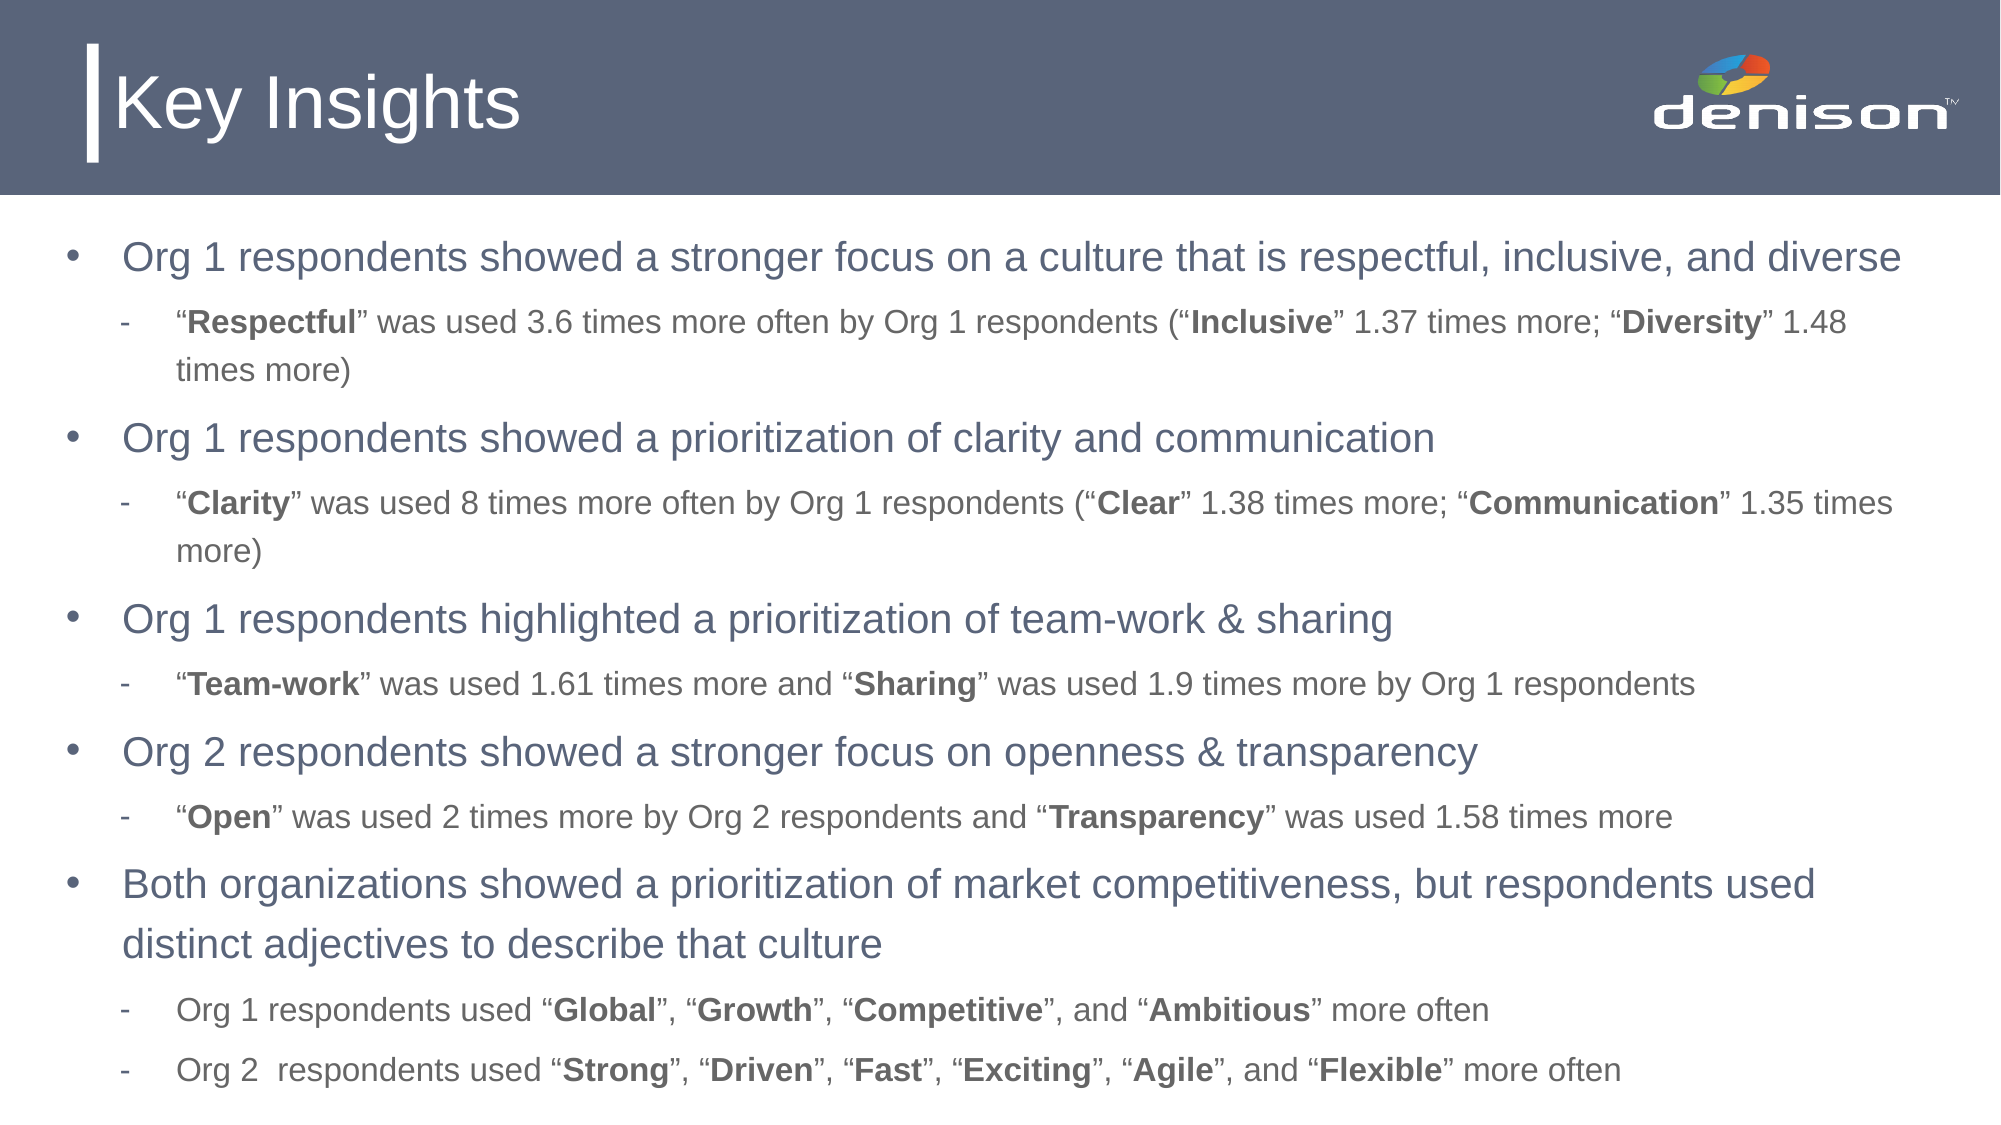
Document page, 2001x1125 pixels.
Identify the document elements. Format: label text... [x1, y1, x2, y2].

list Org 1 respondents showed a stronger focus on a culture that is respectful, inclusive, and diverse “Respectful” was used 3.6 times more often by Org 1 respondents (“Inclusive” 1.37 times more; “Diversity” 1.48 times more) Org 1 respondents showed a prioritization of clarity and communication “Clarity” was used 8 times more often by Org 1 respondents (“Clear” 1.38 times more; “Communication” 1.35 times more) Org 1 respondents highlighted a prioritization of team-work & sharing “Team-work” was used 1.61 times more and “Sharing” was used 1.9 times more by Org 1 respondents Org 2 respondents showed a stronger focus on openness & transparency “Open” was used 2 times more by Org 2 respondents and “Transparency” was used 1.58 times more Both organizations showed a prioritization of market competitiveness, but respondents used distinct adjectives to describe that culture Org 1 respondents used “Global”, “Growth”, “Competitive”, and “Ambitious” more often Org 2 respondents used “Strong”, “Driven”, “Fast”, “Exciting”, “Agile”, and “Flexible” more often [50, 212, 1950, 1096]
title Key Insights [98, 13, 1644, 195]
